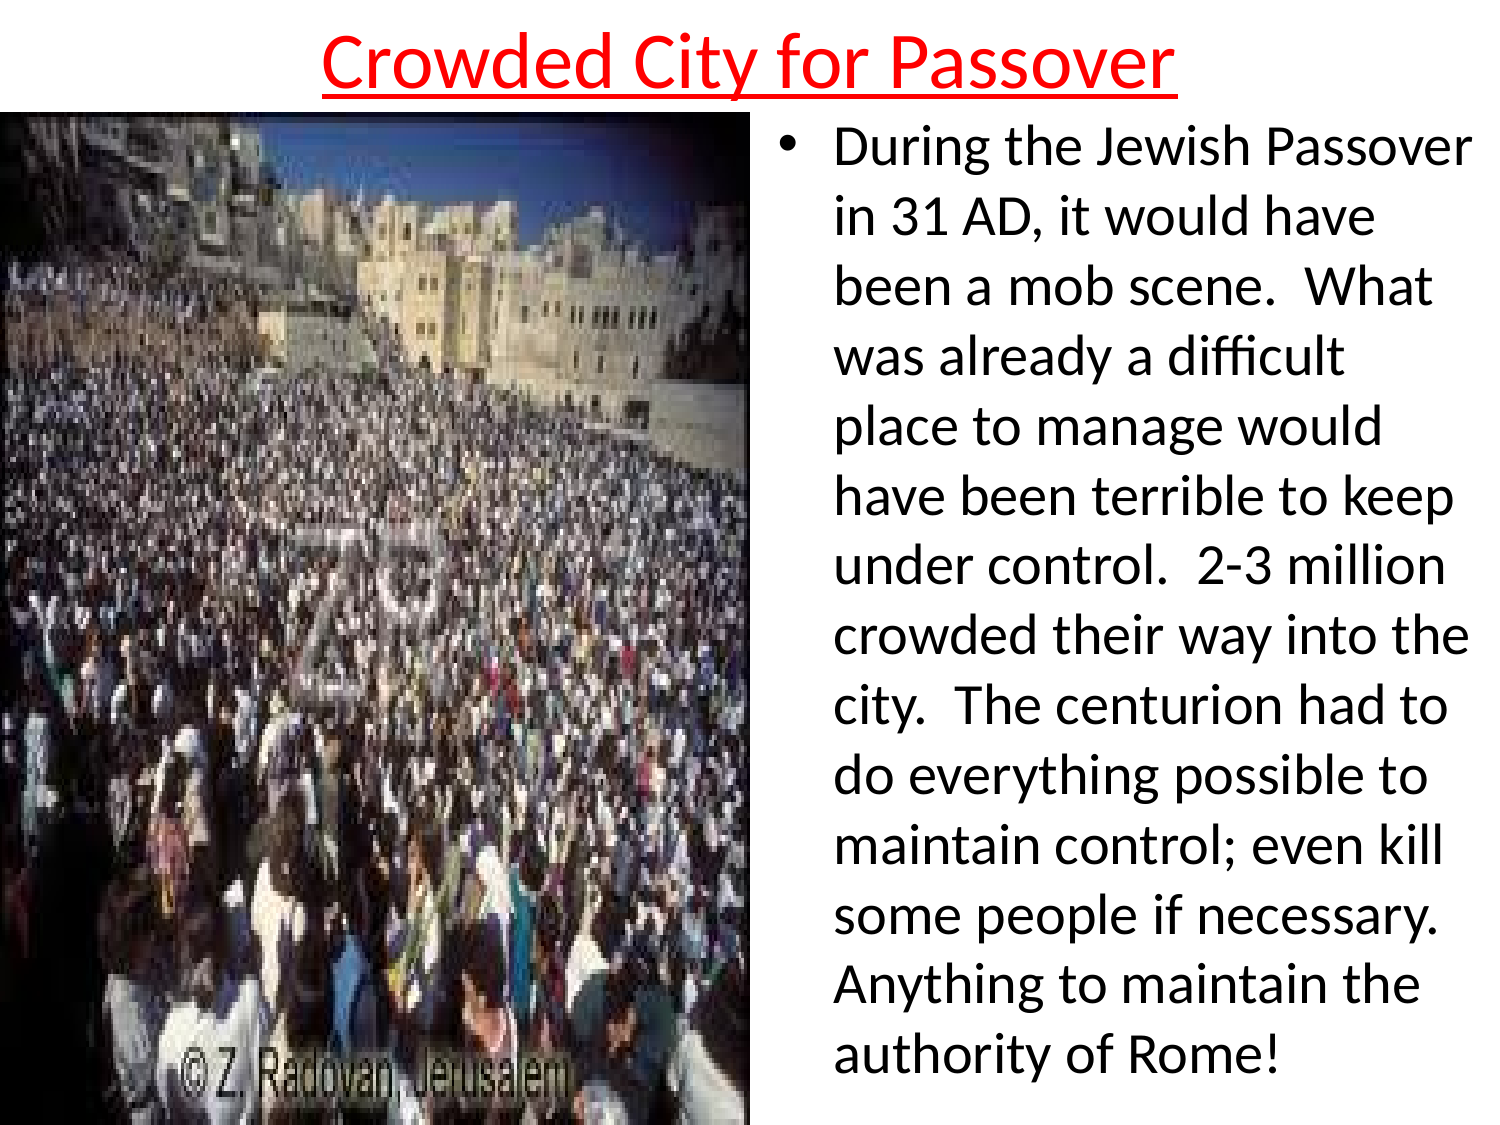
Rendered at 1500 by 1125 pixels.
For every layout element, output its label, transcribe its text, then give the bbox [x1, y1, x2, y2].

list During the Jewish Passover in 31 AD, it would have been a mob scene. What was already a difficult place to manage would have been terrible to keep under control. 2-3 million crowded their way into the city. The centurion had to do everything possible to maintain control; even kill some people if necessary. Anything to maintain the authority of Rome! [762, 99, 1500, 1125]
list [0, 112, 751, 1125]
title Crowded City for Passover [75, 0, 1425, 113]
